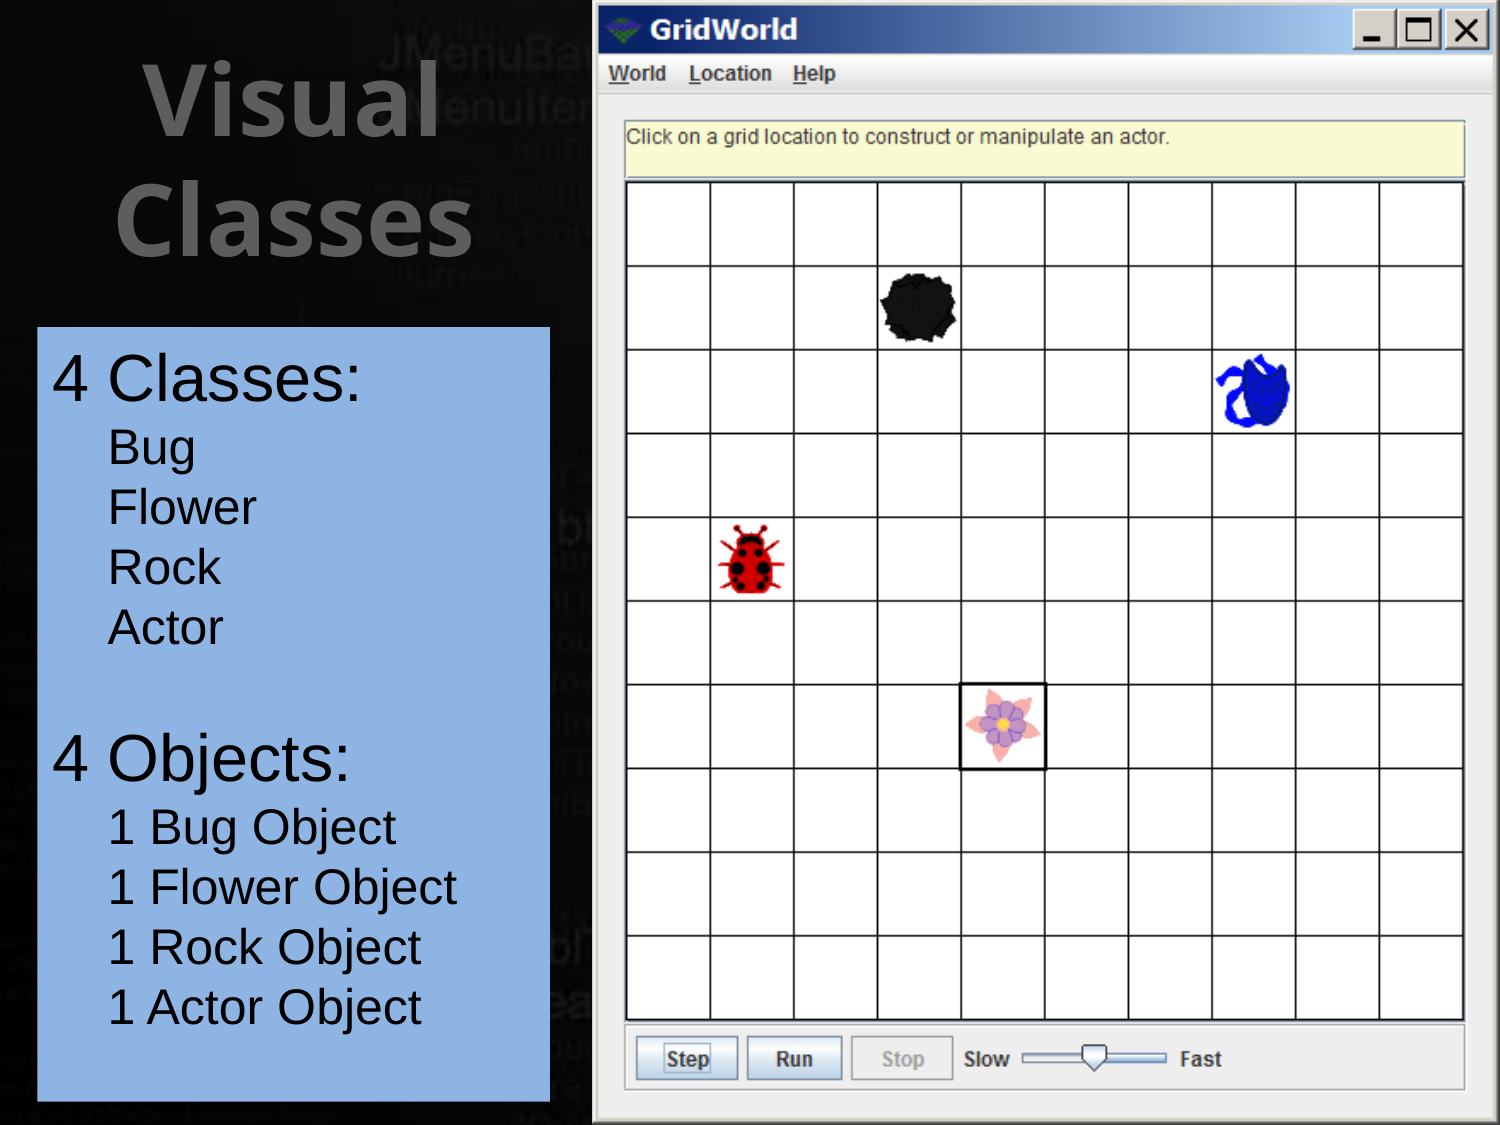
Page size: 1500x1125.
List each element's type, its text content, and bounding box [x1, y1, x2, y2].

picture [0, 0, 1500, 1125]
title Visual Classes [0, 0, 588, 313]
text_box 4 Classes: Bug Flower Rock Actor 4 Objects: 1 Bug Object 1 Flower Object 1 Rock Object 1 Actor Object [37, 327, 550, 1102]
